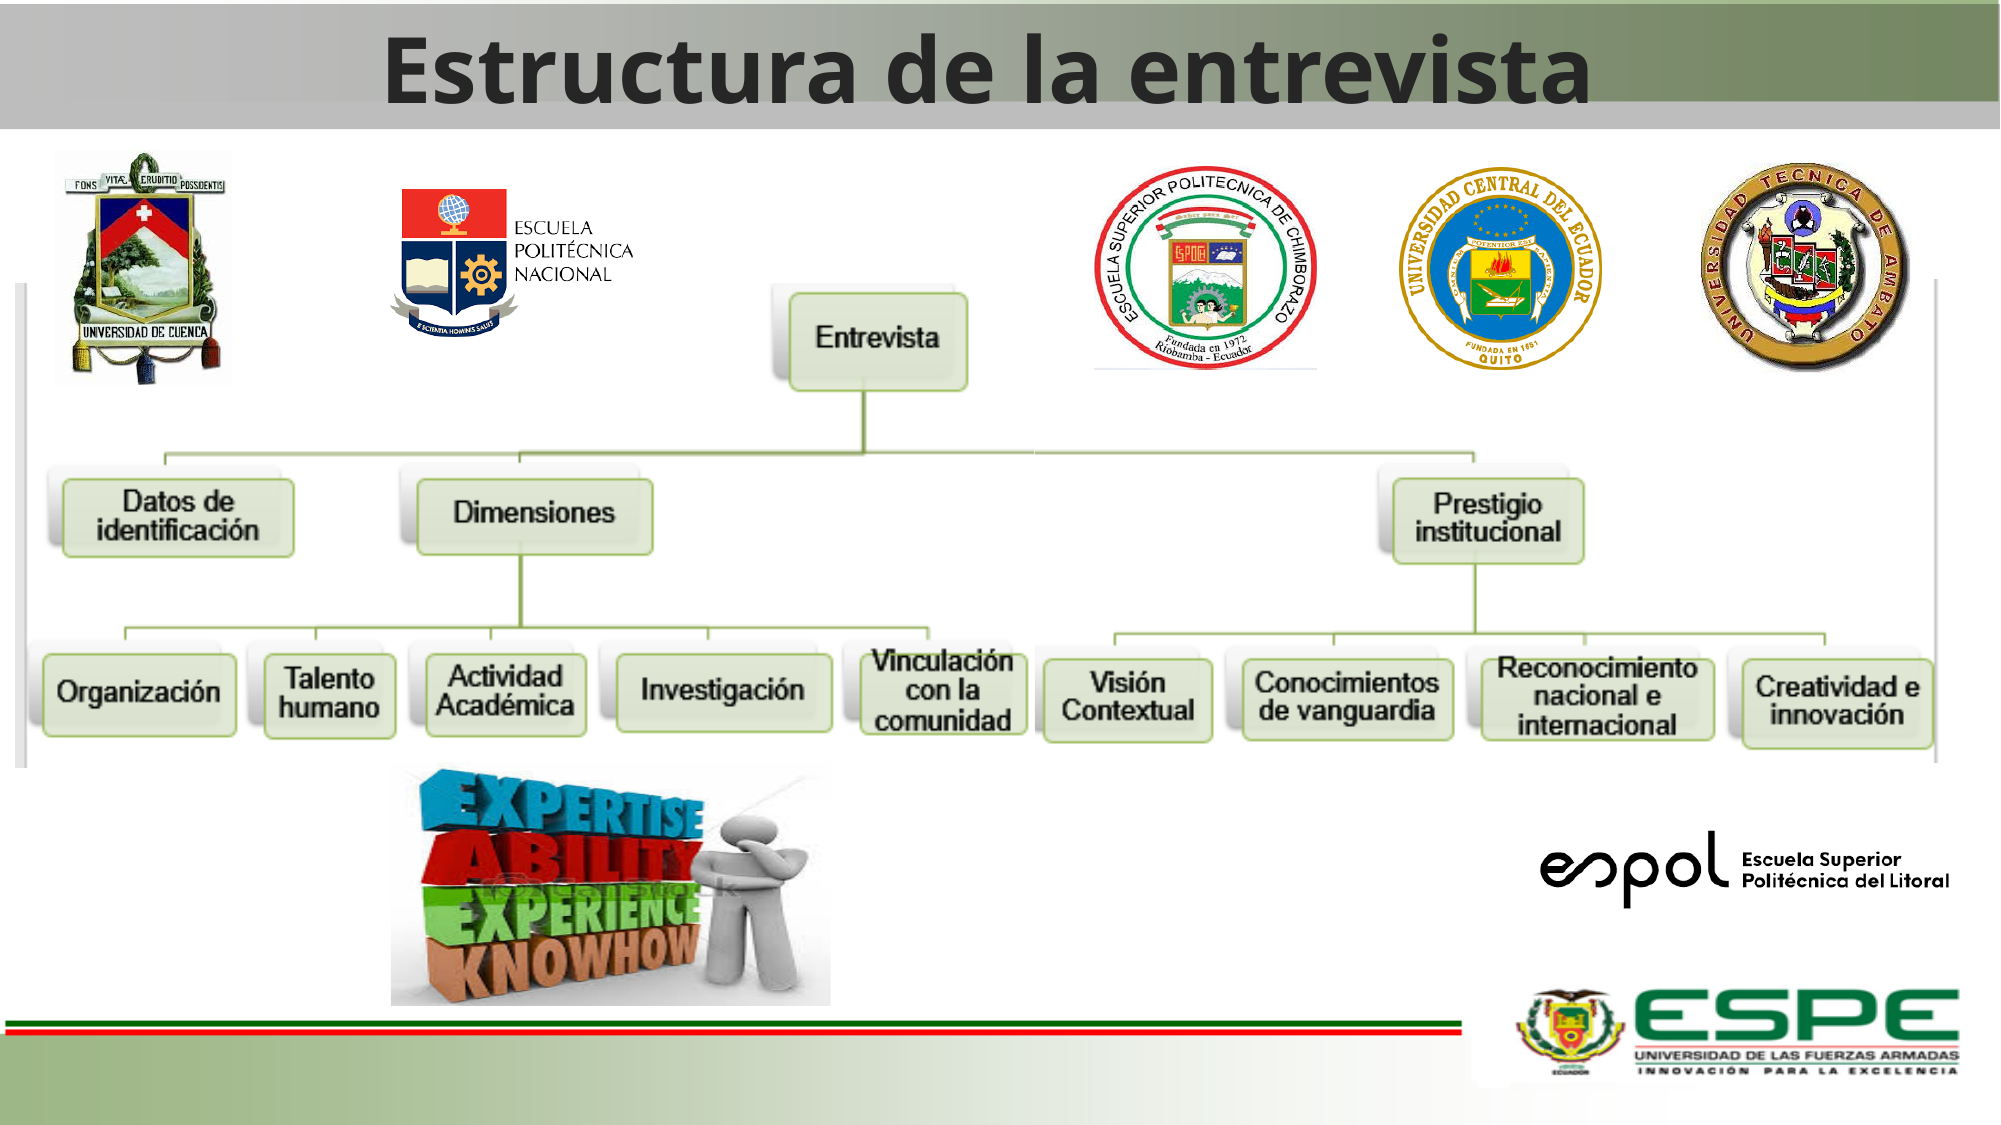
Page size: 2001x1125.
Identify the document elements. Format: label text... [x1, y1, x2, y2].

picture [0, 0, 2001, 1125]
text_box Estructura de la entrevista [0, 4, 2000, 130]
